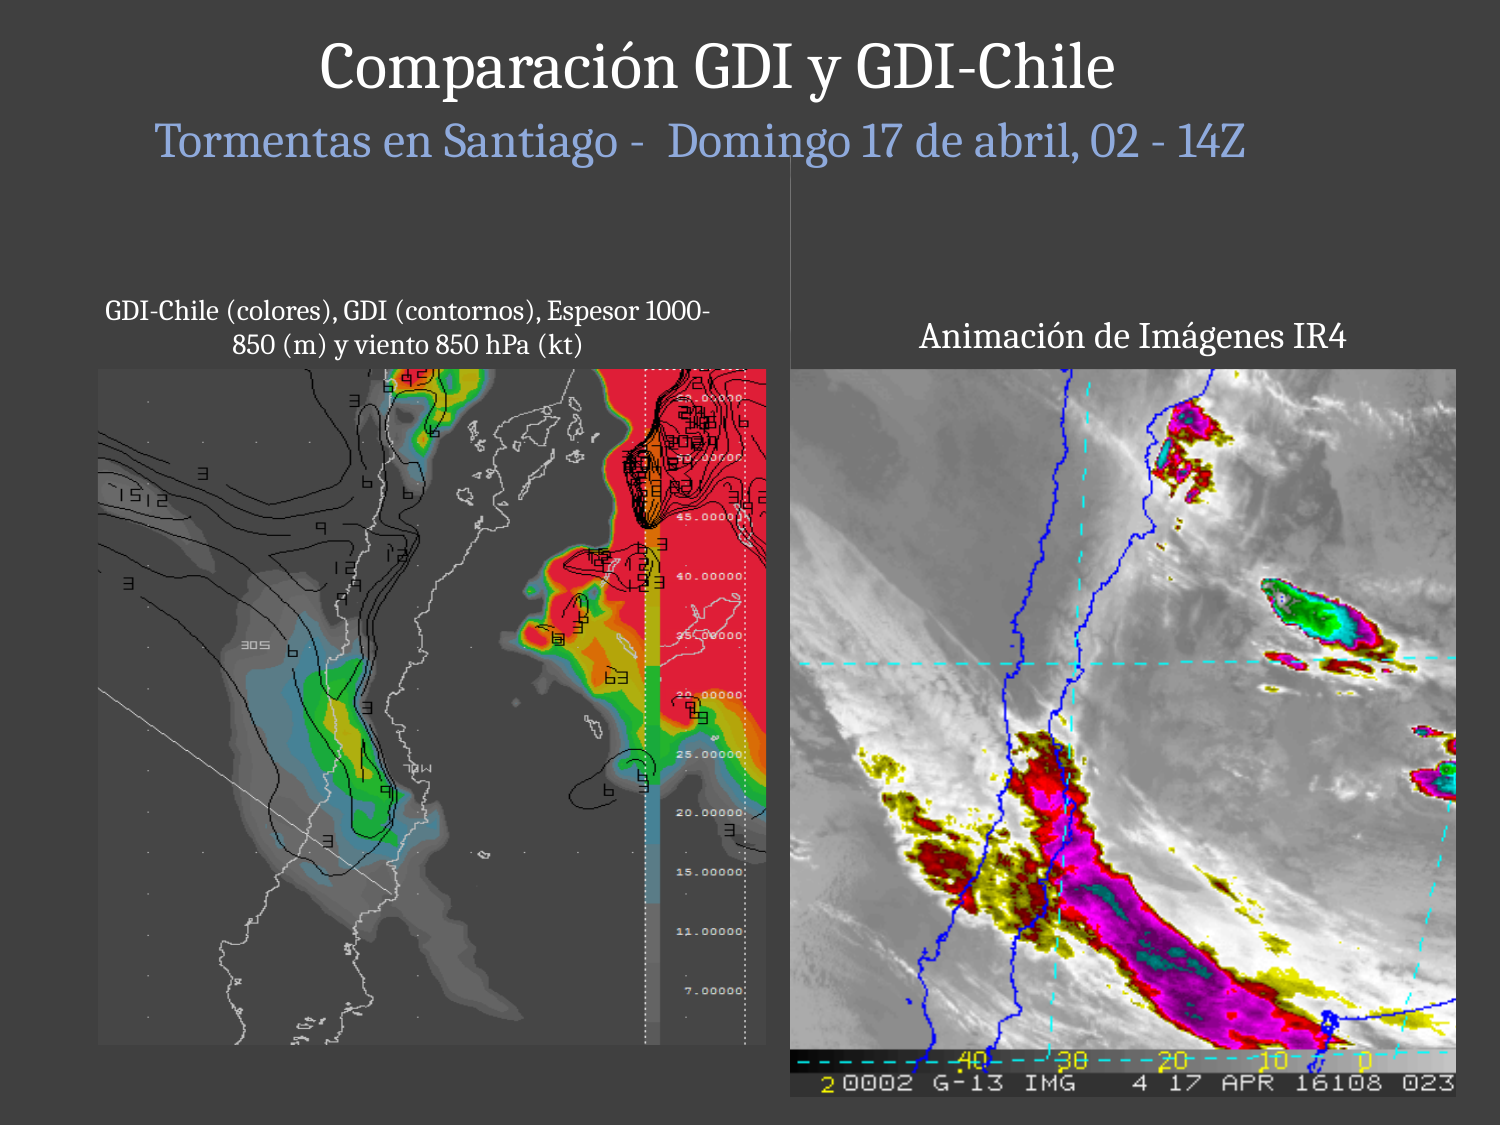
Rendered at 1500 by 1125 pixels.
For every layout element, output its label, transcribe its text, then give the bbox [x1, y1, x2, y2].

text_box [790, 41, 1500, 1122]
picture [97, 369, 767, 1045]
text_box GDI-Chile (colores), GDI (contornos), Espesor 1000-850 (m) y viento 850 hPa (kt) [88, 283, 729, 368]
text_box Tormentas en Santiago - Domingo 17 de abril, 02 - 14Z [139, 100, 790, 175]
text_box Comparación GDI y GDI-Chile [231, 13, 1207, 109]
